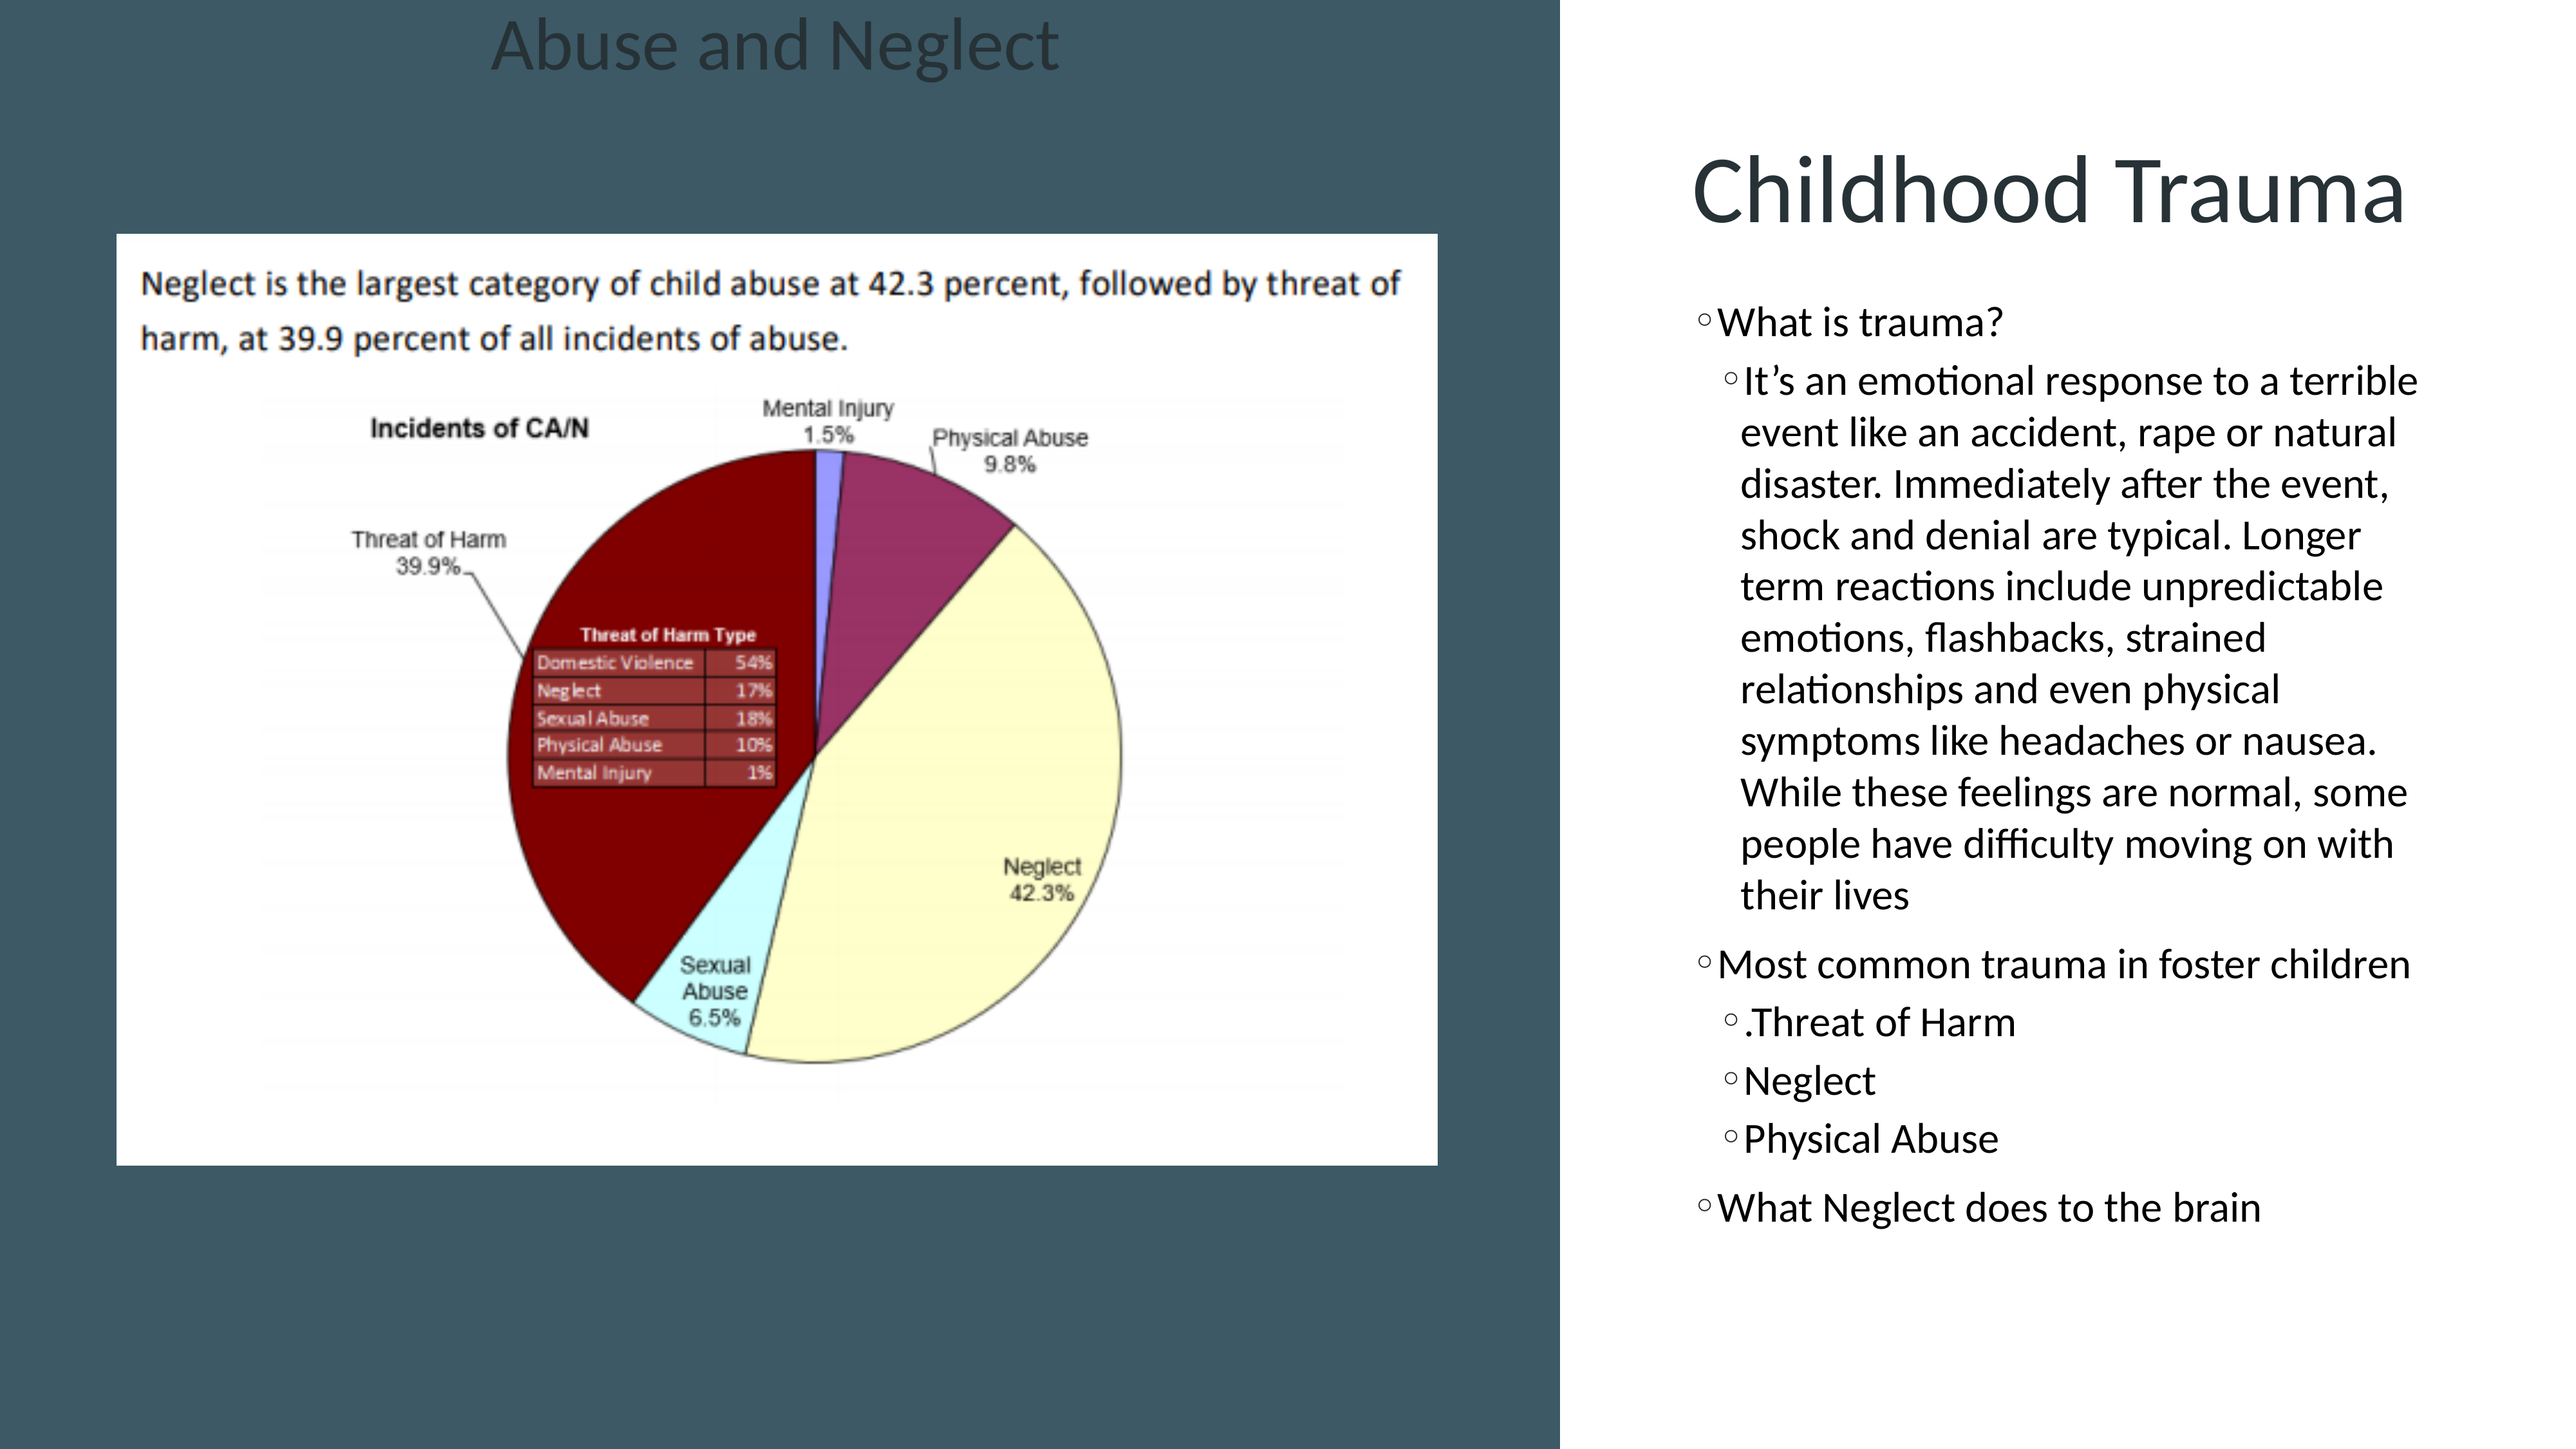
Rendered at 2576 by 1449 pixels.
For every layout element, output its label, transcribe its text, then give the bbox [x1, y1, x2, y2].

text_box Childhood Trauma [1682, 120, 2494, 247]
picture [0, 0, 1561, 1449]
text_box What is trauma? It’s an emotional response to a terrible event like an accident, rape or natural disaster. Immediately after the event, shock and denial are typical. Longer term reactions include unpredictable emotions, flashbacks, strained relationships and even physical symptoms like headaches or nausea. While these feelings are normal, some people have difficulty moving on with their lives Most common trauma in foster children .Threat of Harm Neglect Physical Abuse What Neglect does to the brain [1682, 283, 2459, 1273]
